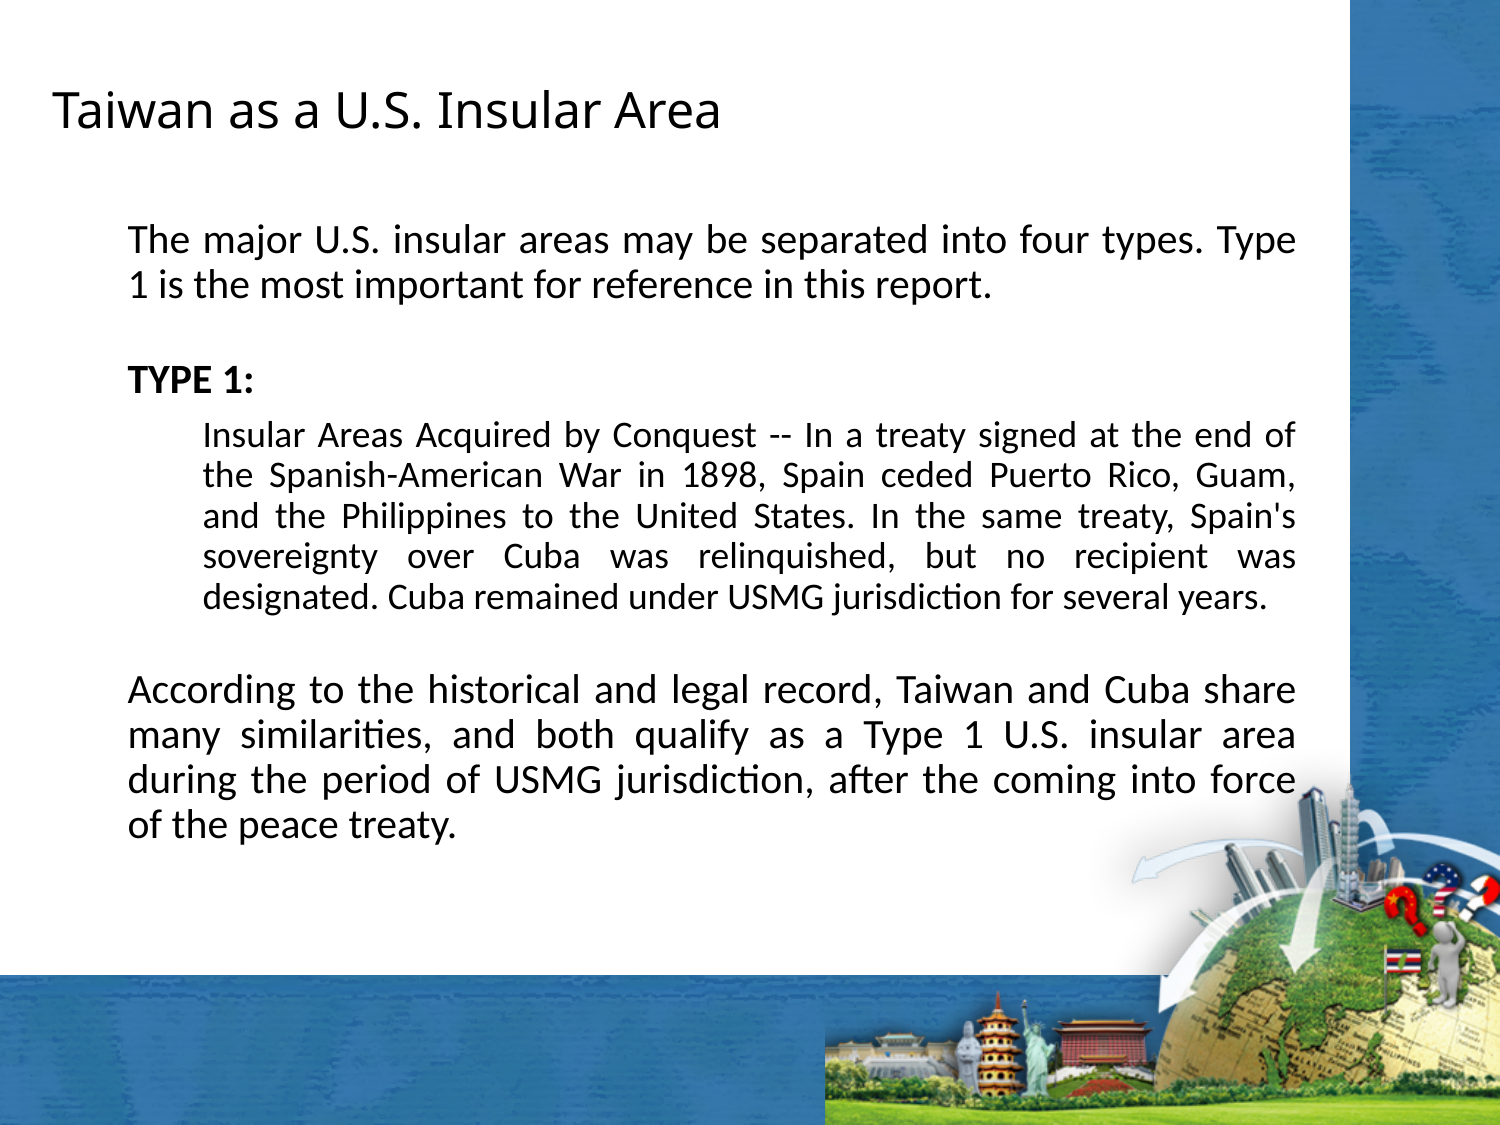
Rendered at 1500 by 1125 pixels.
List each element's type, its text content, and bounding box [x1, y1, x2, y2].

picture [0, 0, 1500, 1125]
title Taiwan as a U.S. Insular Area [37, 37, 1313, 188]
list The major U.S. insular areas may be separated into four types. Type 1 is the most important for reference in this report. TYPE 1: Insular Areas Acquired by Conquest -- In a treaty signed at the end of the Spanish-American War in 1898, Spain ceded Puerto Rico, Guam, and the Philippines to the United States. In the same treaty, Spain's sovereignty over Cuba was relinquished, but no recipient was designated. Cuba remained under USMG jurisdiction for several years. According to the historical and legal record, Taiwan and Cuba share many similarities, and both qualify as a Type 1 U.S. insular area during the period of USMG jurisdiction, after the coming into force of the peace treaty. [37, 210, 1313, 960]
